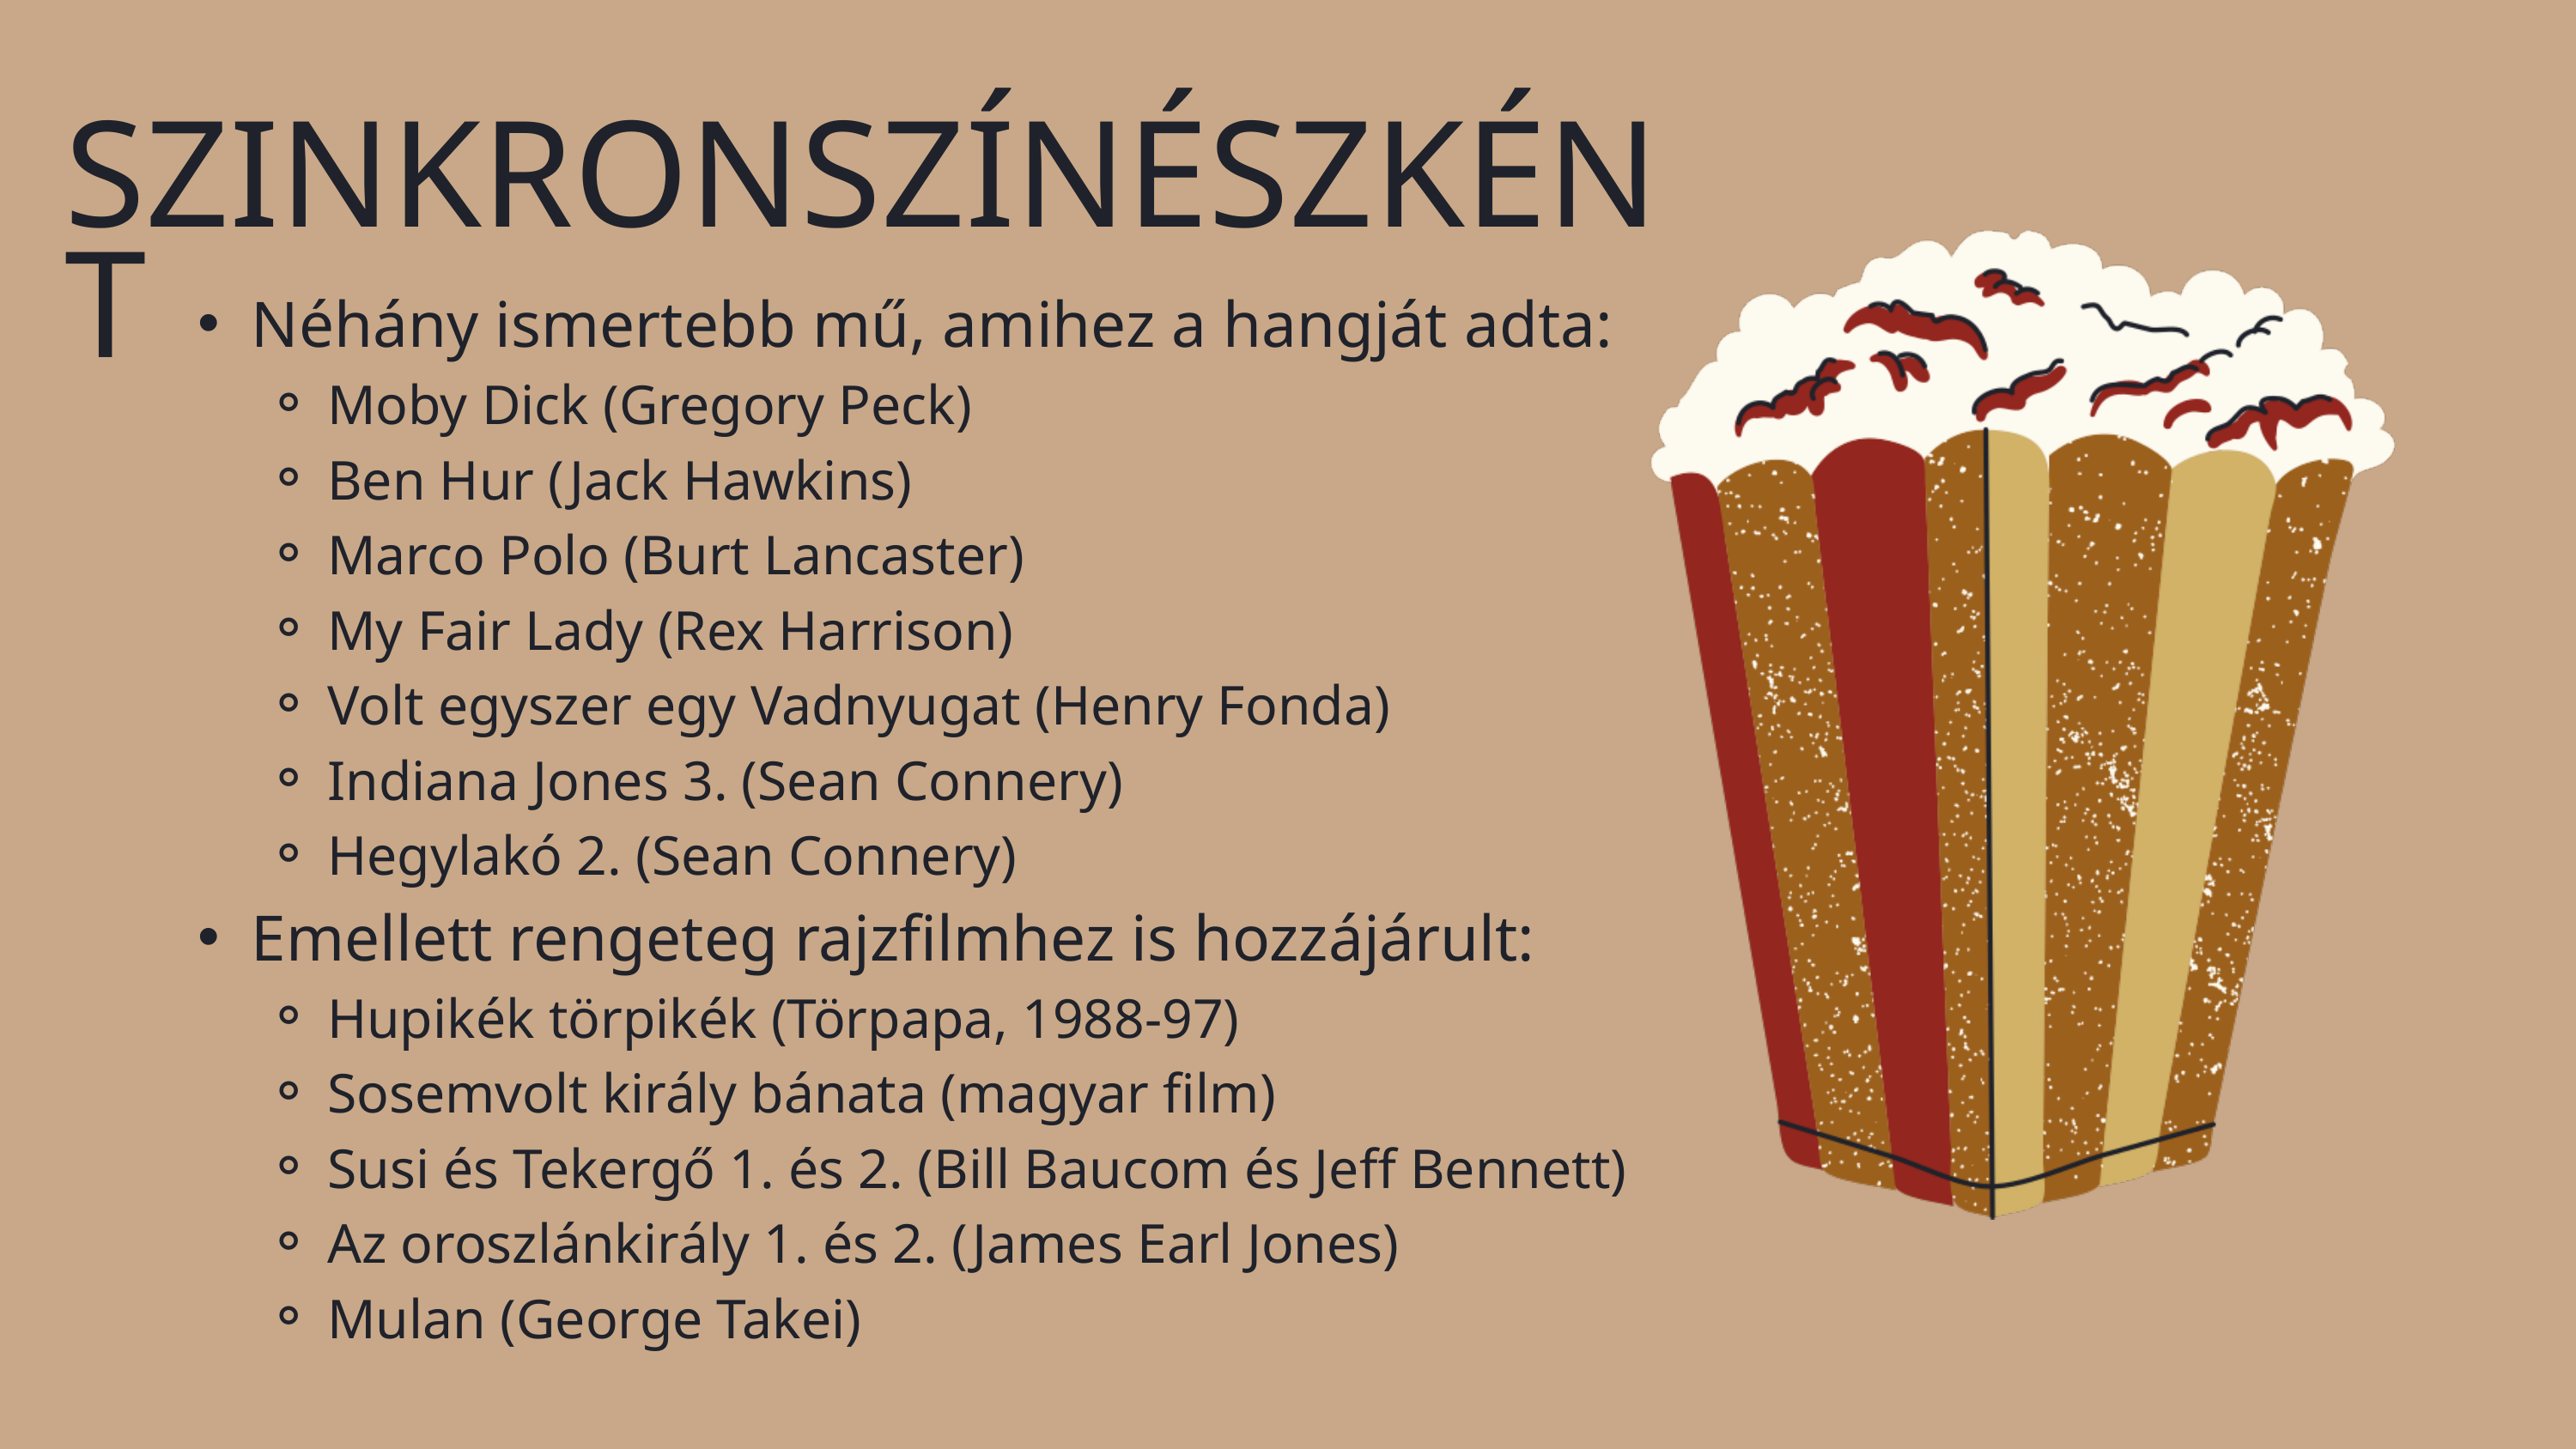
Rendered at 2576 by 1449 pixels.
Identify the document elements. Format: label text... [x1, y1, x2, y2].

text_box [1648, 228, 2403, 1220]
text_box SZINKRONSZÍNÉSZKÉNT [64, 127, 1707, 387]
text_box Néhány ismertebb mű, amihez a hangját adta: Moby Dick (Gregory Peck) Ben Hur (Jack Hawkins) Marco Polo (Burt Lancaster) My Fair Lady (Rex Harrison) Volt egyszer egy Vadnyugat (Henry Fonda) Indiana Jones 3. (Sean Connery) Hegylakó 2. (Sean Connery) Emellett rengeteg rajzfilmhez is hozzájárult: Hupikék törpikék (Törpapa, 1988-97) Sosemvolt király bánata (magyar film) Susi és Tekergő 1. és 2. (Bill Baucom és Jeff Bennett) Az oroszlánkirály 1. és 2. (James Earl Jones) Mulan (George Takei) [144, 272, 1826, 1349]
